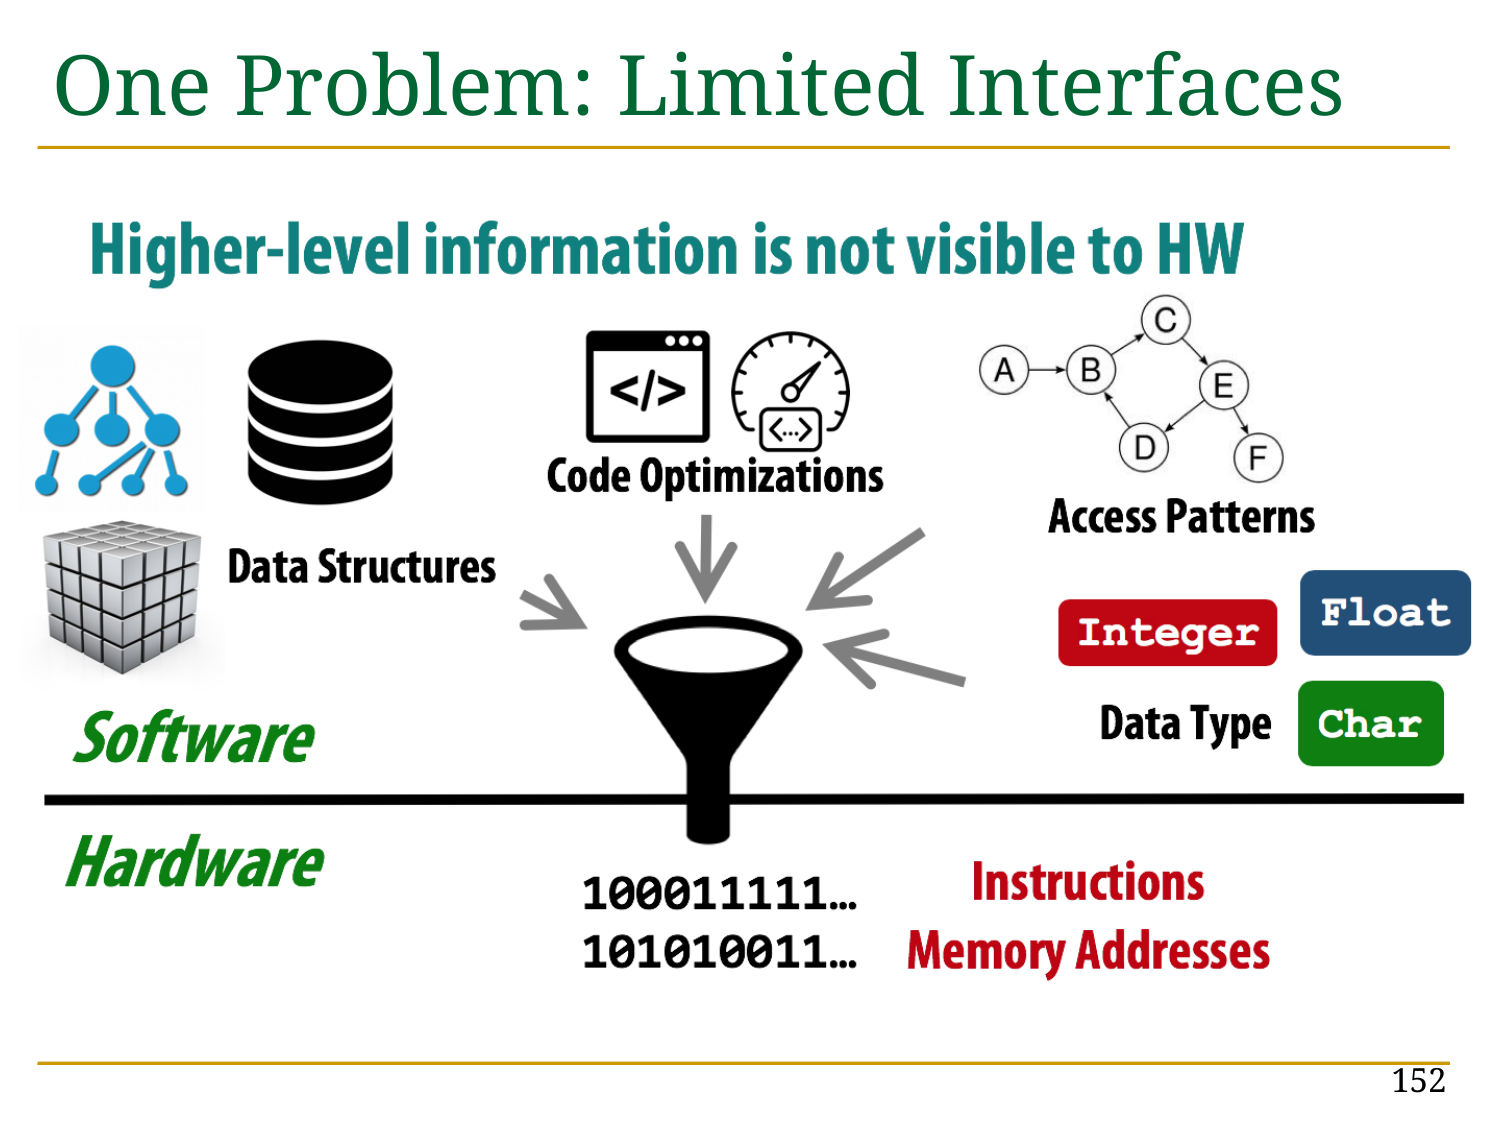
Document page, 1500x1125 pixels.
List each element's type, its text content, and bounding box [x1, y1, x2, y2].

picture [8, 182, 1492, 1000]
title One Problem: Limited Interfaces [37, 24, 1450, 181]
slide_number 152 [1111, 1036, 1462, 1112]
